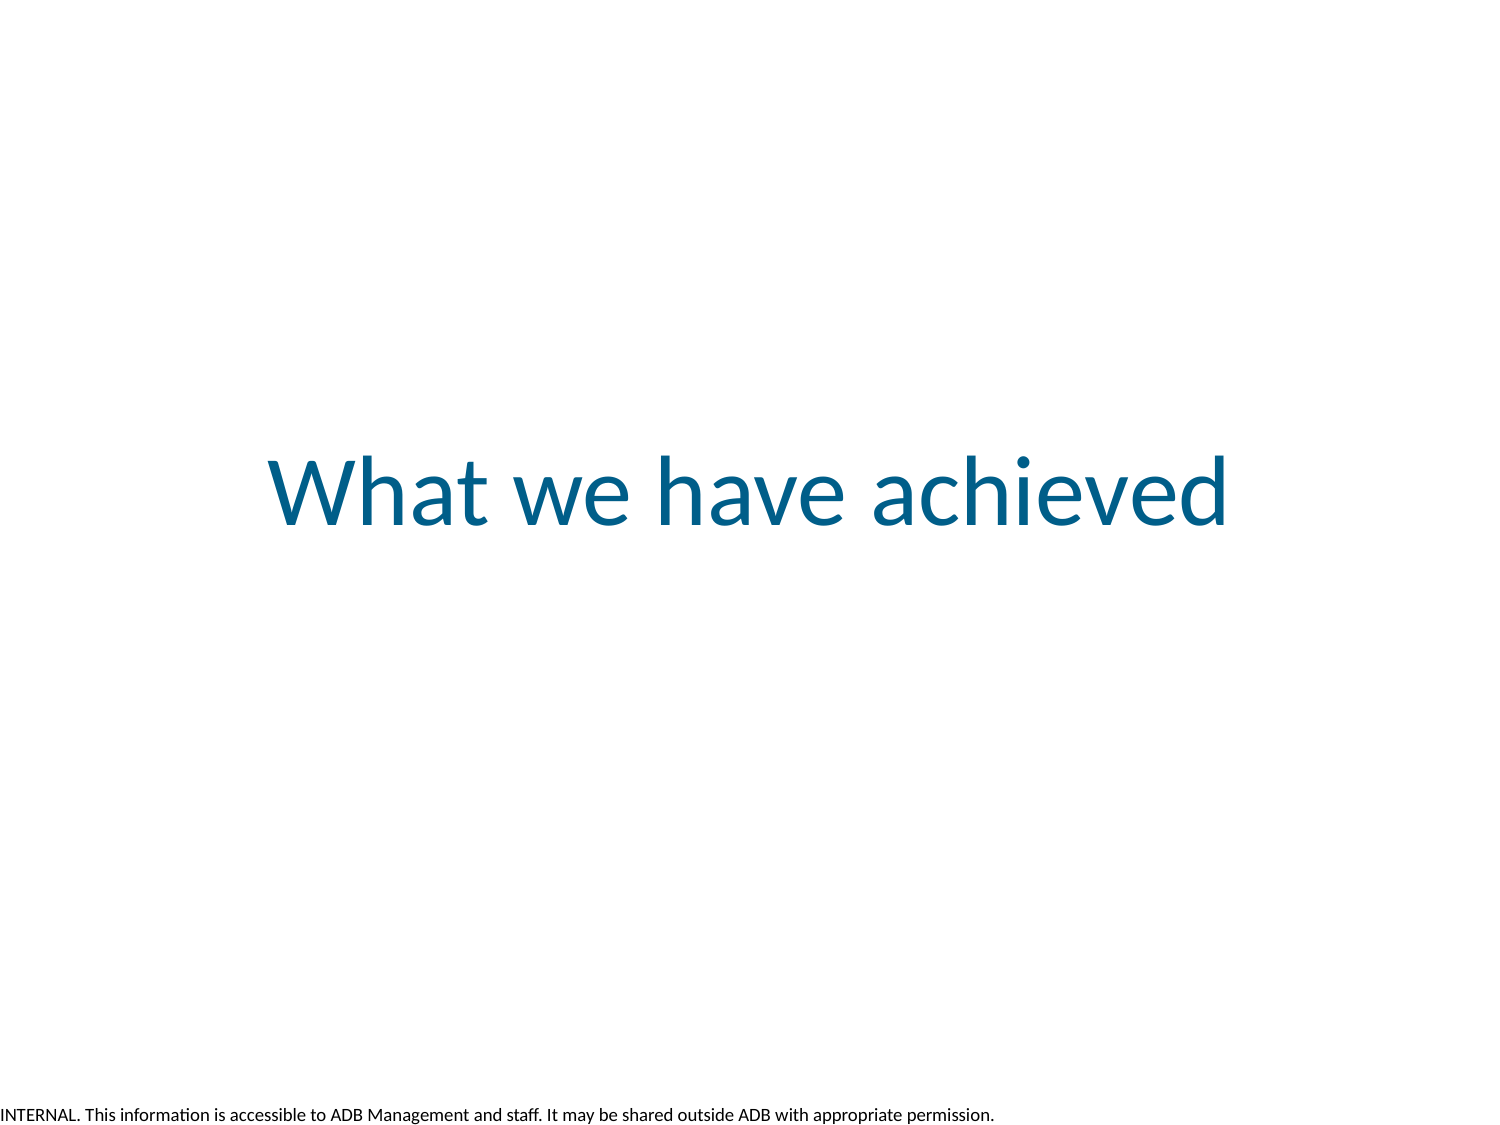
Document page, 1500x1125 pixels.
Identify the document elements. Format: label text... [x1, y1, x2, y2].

title What we have achieved [112, 283, 1388, 675]
